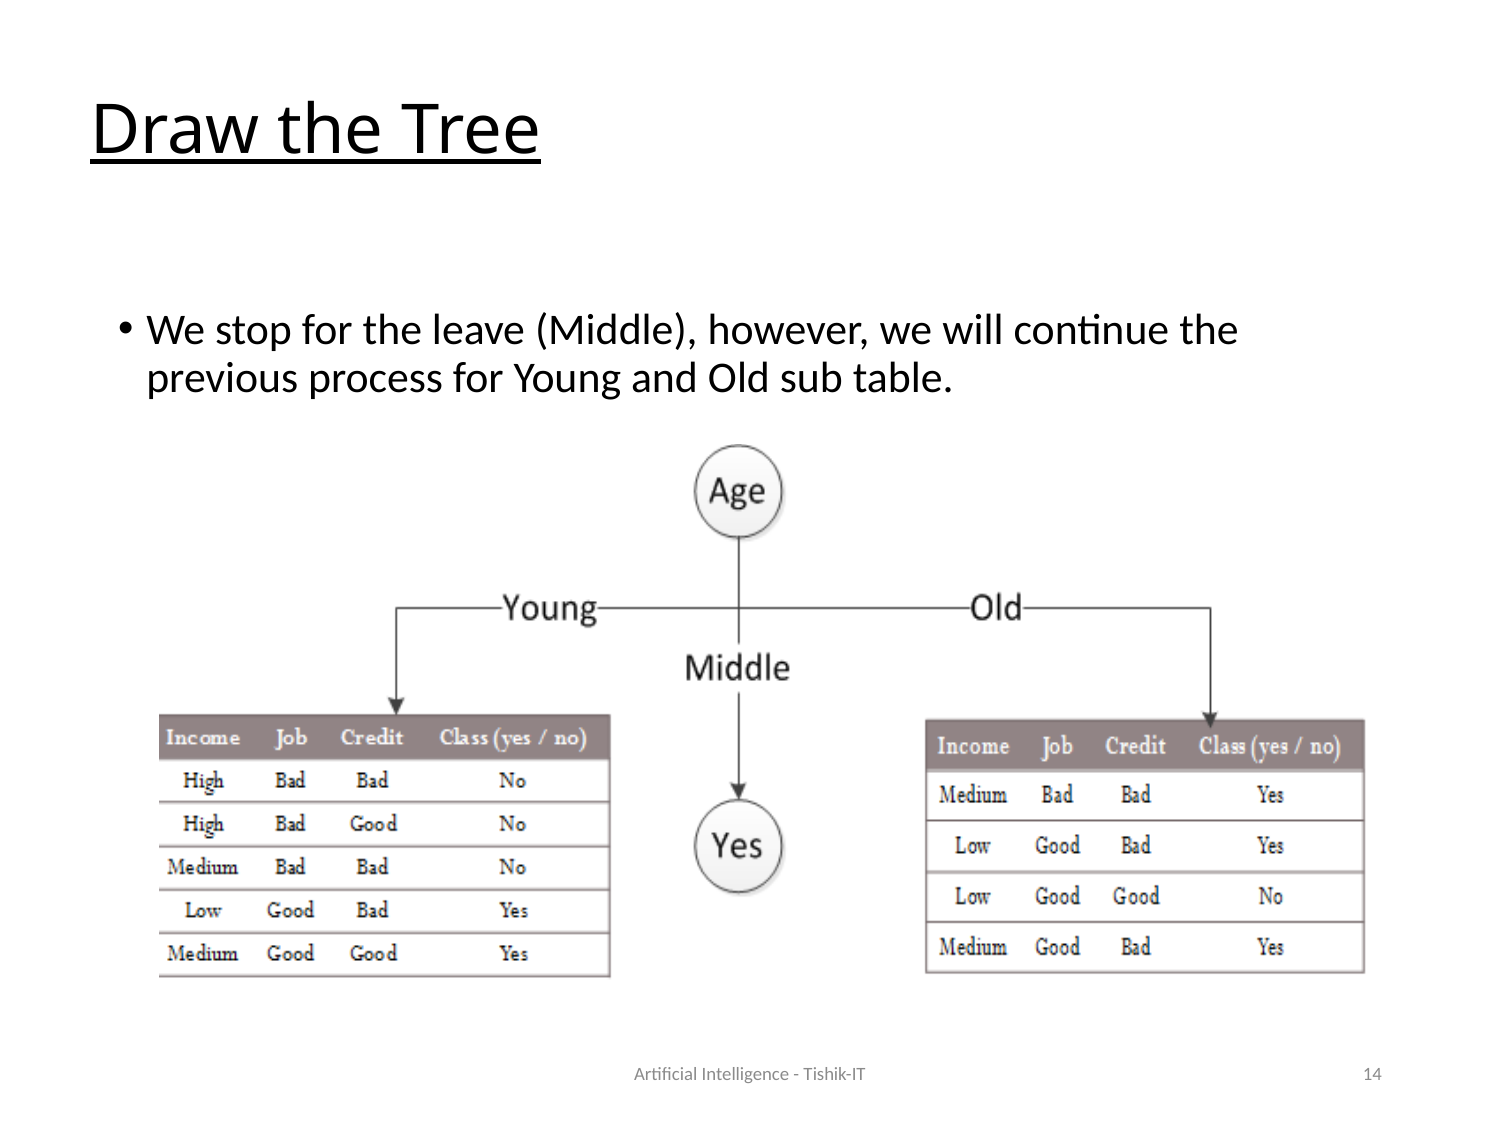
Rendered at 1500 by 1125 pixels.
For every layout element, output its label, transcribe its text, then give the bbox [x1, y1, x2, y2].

picture [159, 444, 1376, 991]
slide_number 14 [1059, 1042, 1397, 1103]
footer Artificial Intelligence - Tishik-IT [496, 1042, 1004, 1103]
title Draw the Tree [75, 0, 1425, 263]
list We stop for the leave (Middle), however, we will continue the previous process for Young and Old sub table. [103, 299, 1397, 1014]
